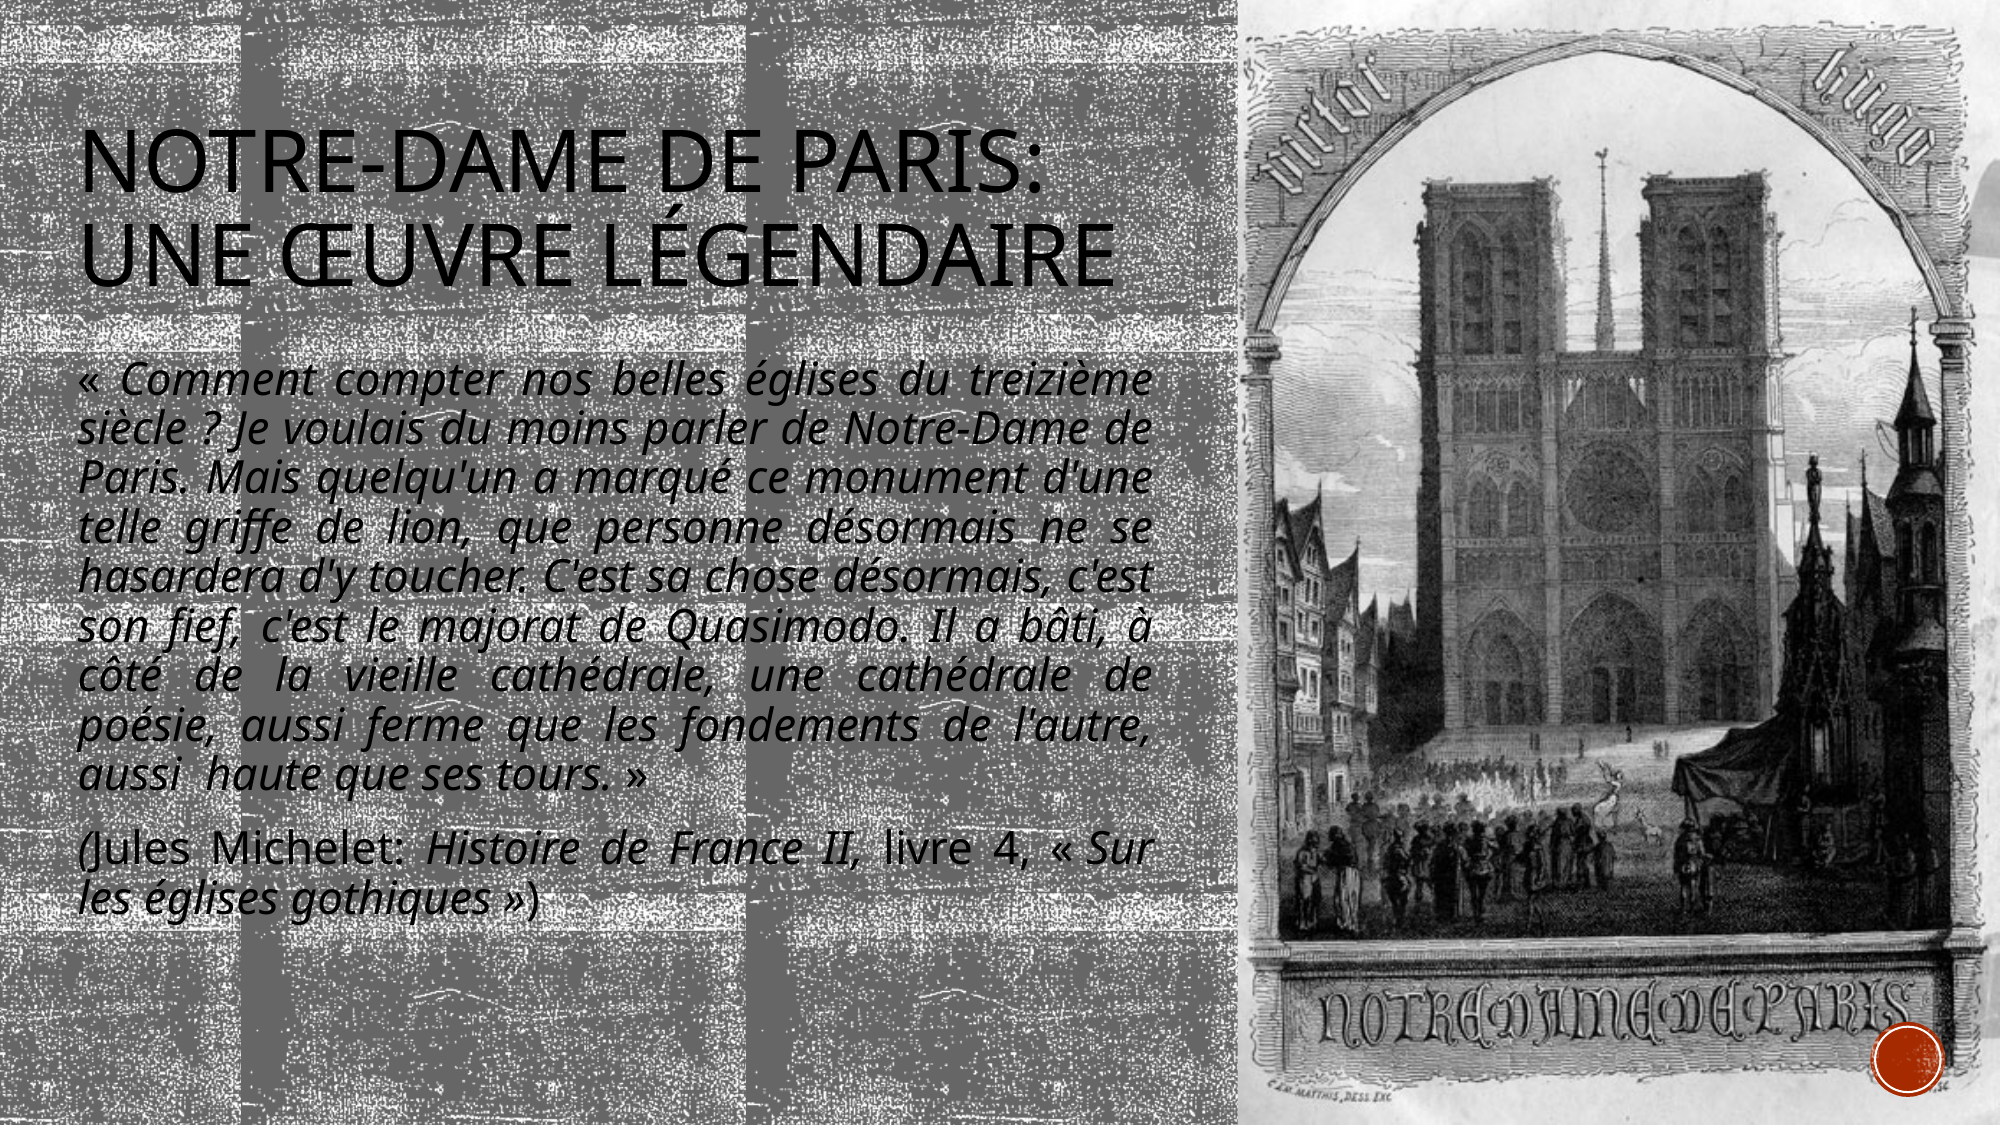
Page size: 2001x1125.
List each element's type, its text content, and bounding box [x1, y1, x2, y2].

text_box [1872, 1024, 1943, 1095]
list « Comment compter nos belles églises du treizième siècle ? Je voulais du moins parler de Notre-Dame de Paris. Mais quelqu'un a marqué ce monument d'une telle griffe de lion, que personne désormais ne se hasardera d'y toucher. C'est sa chose désormais, c'est son fief, c'est le majorat de Quasimodo. Il a bâti, à côté de la vieille cathédrale, une cathédrale de poésie, aussi ferme que les fondements de l'autre, aussi haute que ses tours. » (Jules Michelet: Histoire de France II, livre 4, « Sur les églises gothiques ») [62, 348, 1169, 1013]
title Notre-dame de Paris: une œuvre légendaire [62, 79, 1169, 344]
picture [1237, 0, 2000, 1125]
text_box [0, 0, 1237, 1125]
